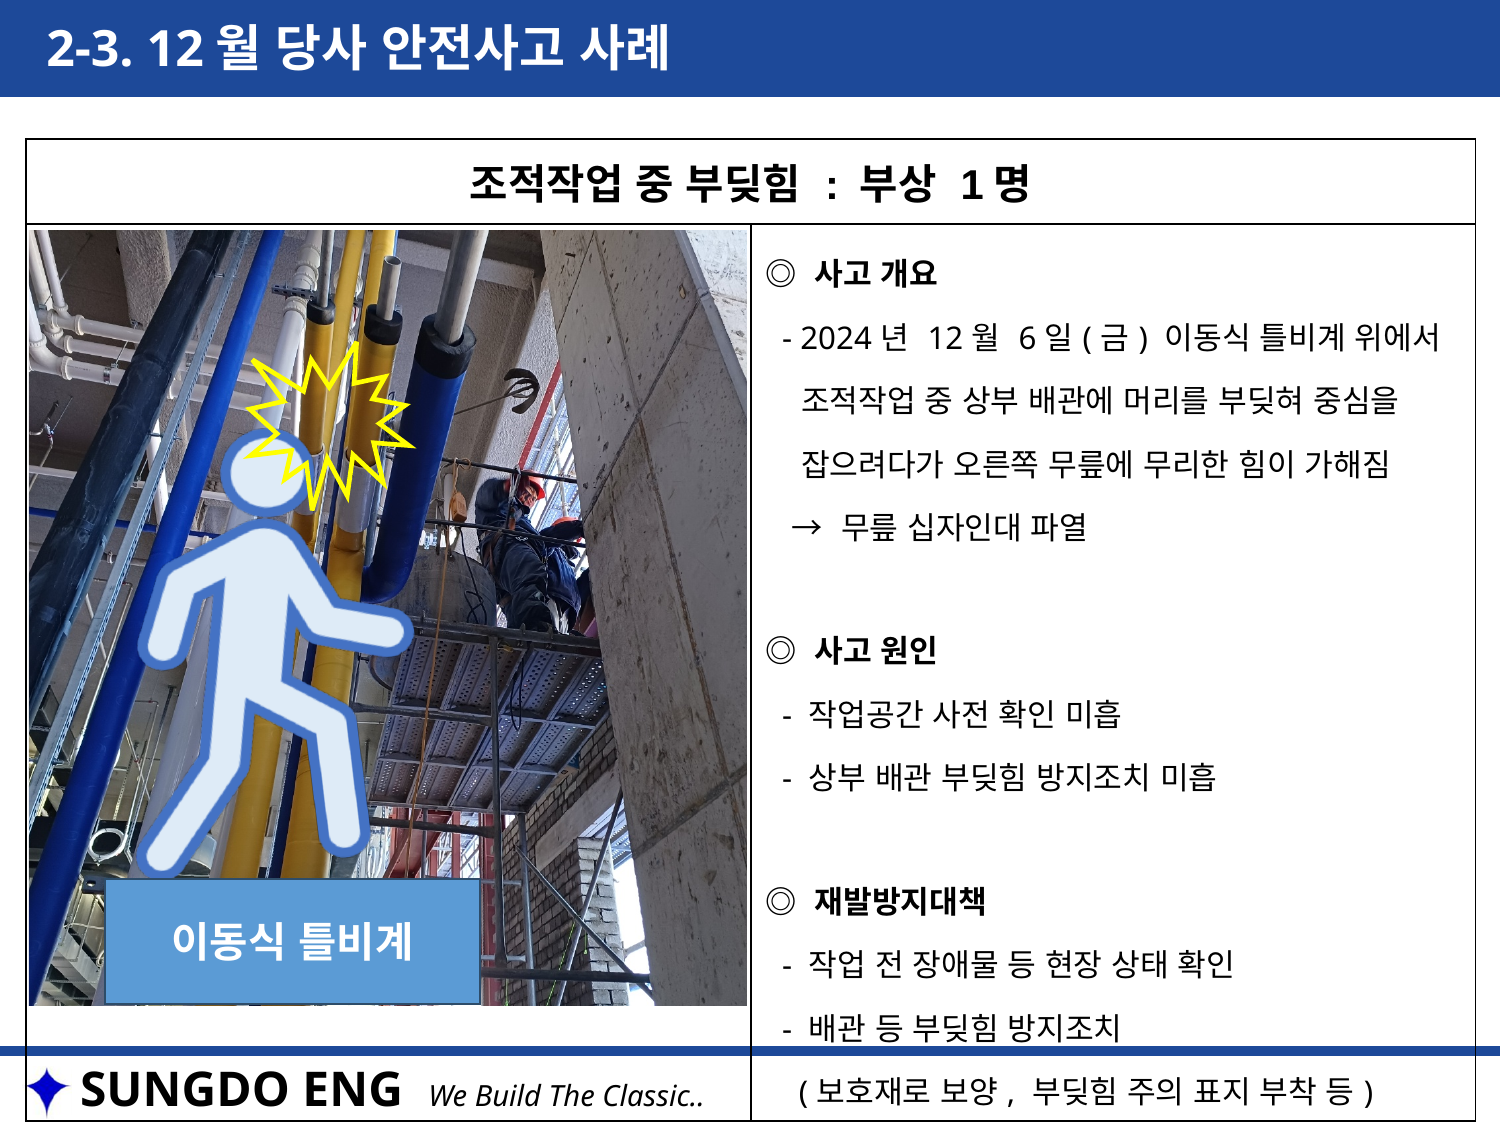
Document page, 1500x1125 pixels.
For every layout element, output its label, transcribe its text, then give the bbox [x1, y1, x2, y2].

picture [0, 229, 748, 1006]
table_cell [27, 225, 750, 1120]
table_header 조적작업 중 부딪힘 : 부상 1명 [27, 140, 1475, 223]
table_cell ◎ 사고 개요 - 2024년 12월 6일(금) 이동식 틀비계 위에서 조적작업 중 상부 배관에 머리를 부딪혀 중심을 잡으려다가 오른쪽 무릎에 무리한 힘이 가해짐 → 무릎 십자인대 파열 ◎ 사고 원인 - 작업공간 사전 확인 미흡 - 상부 배관 부딪힘 방지조치 미흡 ◎ 재발방지대책 - 작업 전 장애물 등 현장 상태 확인 - 배관 등 부딪힘 방지조치 (보호재로 보양, 부딪힘 주의 표지 부착 등) [752, 225, 1475, 1120]
text_box 2-3. 12월 당사 안전사고 사례 [31, 9, 687, 85]
